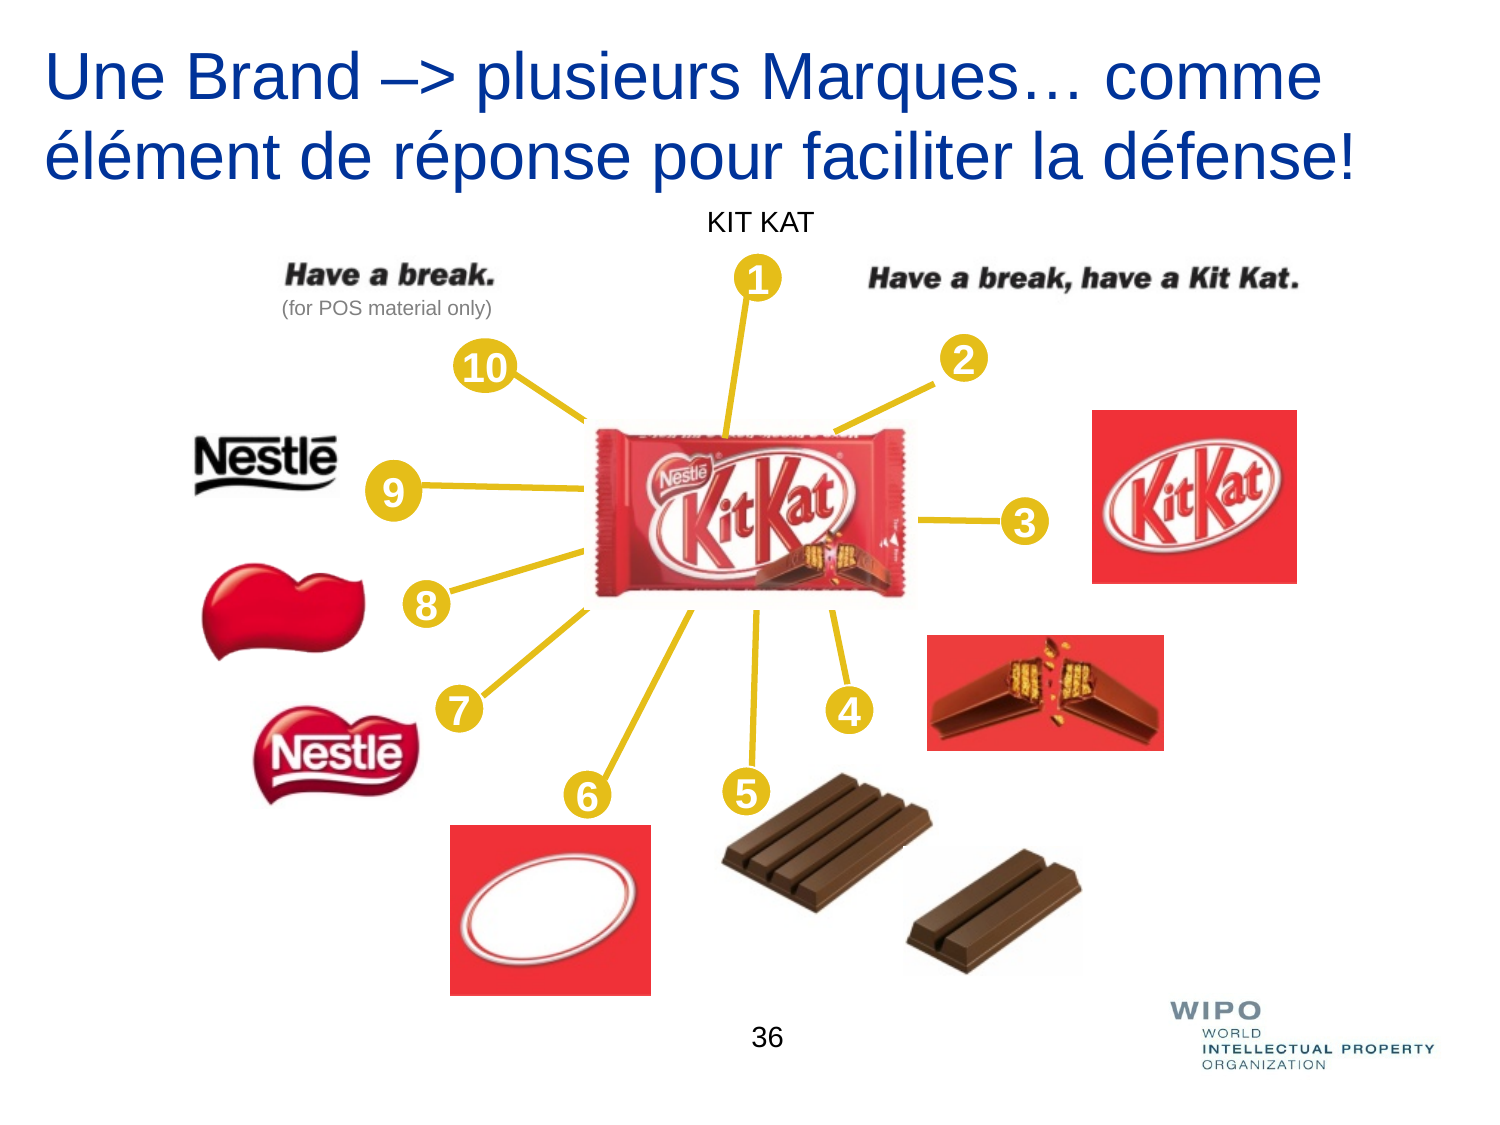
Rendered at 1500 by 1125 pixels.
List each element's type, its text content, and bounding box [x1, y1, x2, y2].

text_box 2 [939, 332, 990, 383]
text_box (for POS material only) [234, 287, 540, 328]
text_box KIT KAT [608, 200, 914, 246]
text_box 7 [434, 683, 485, 734]
text_box 1 [732, 252, 783, 303]
text_box 6 [562, 769, 613, 820]
text_box 4 [824, 685, 875, 736]
text_box 3 [999, 496, 1051, 547]
text_box Une Brand –> plusieurs Marques… comme élément de réponse pour faciliter la défense! [29, 25, 1421, 200]
text_box 9 [364, 458, 424, 523]
picture [0, 0, 1500, 1125]
text_box 8 [401, 578, 452, 629]
text_box 10 [453, 338, 518, 393]
